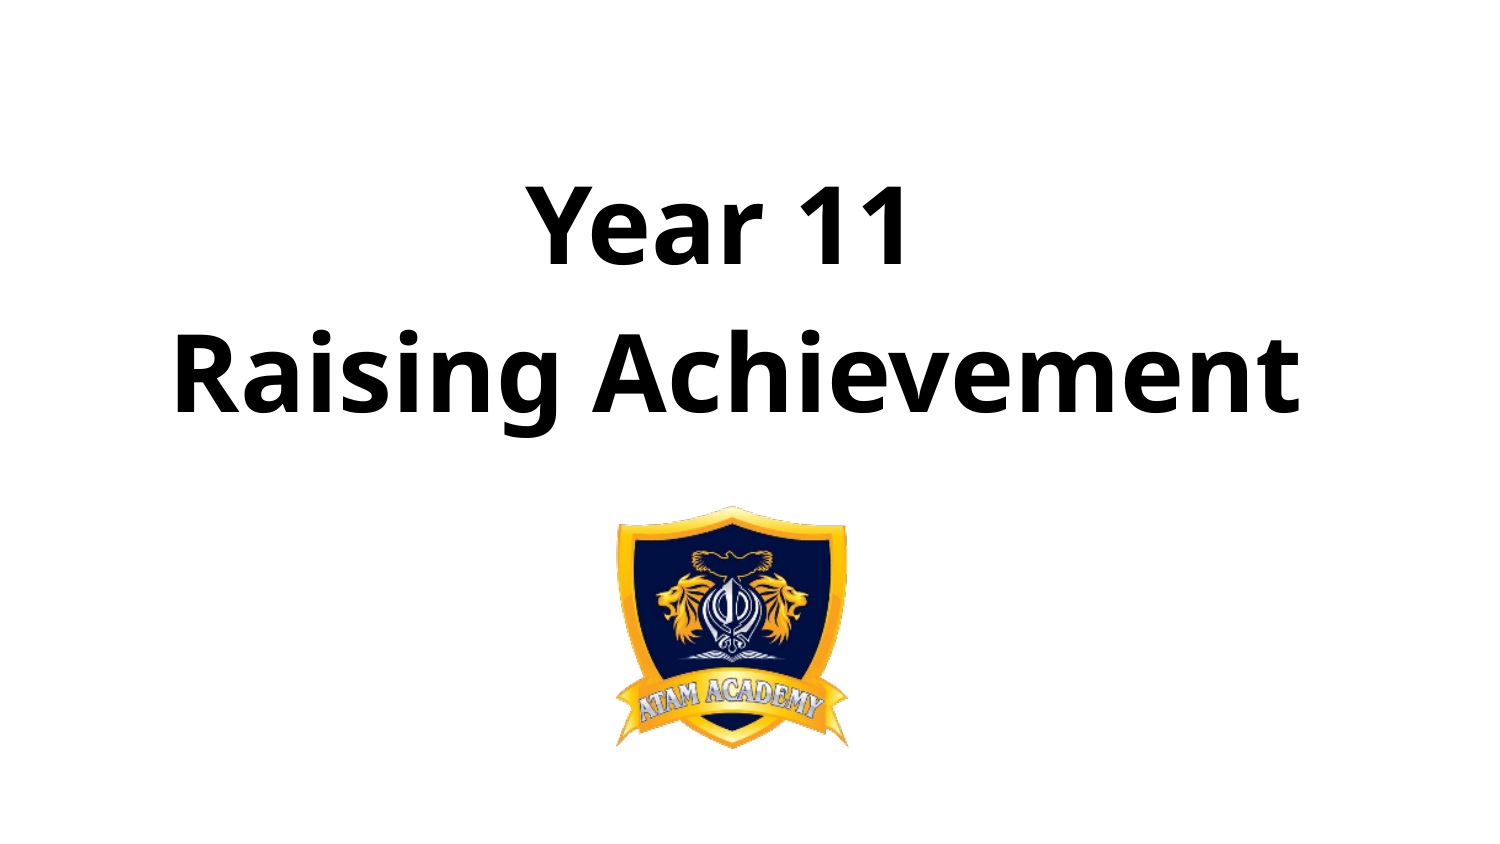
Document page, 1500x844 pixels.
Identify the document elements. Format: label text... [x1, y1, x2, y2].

title Year 11 Raising Achievement [51, 122, 1449, 459]
picture [613, 505, 855, 759]
